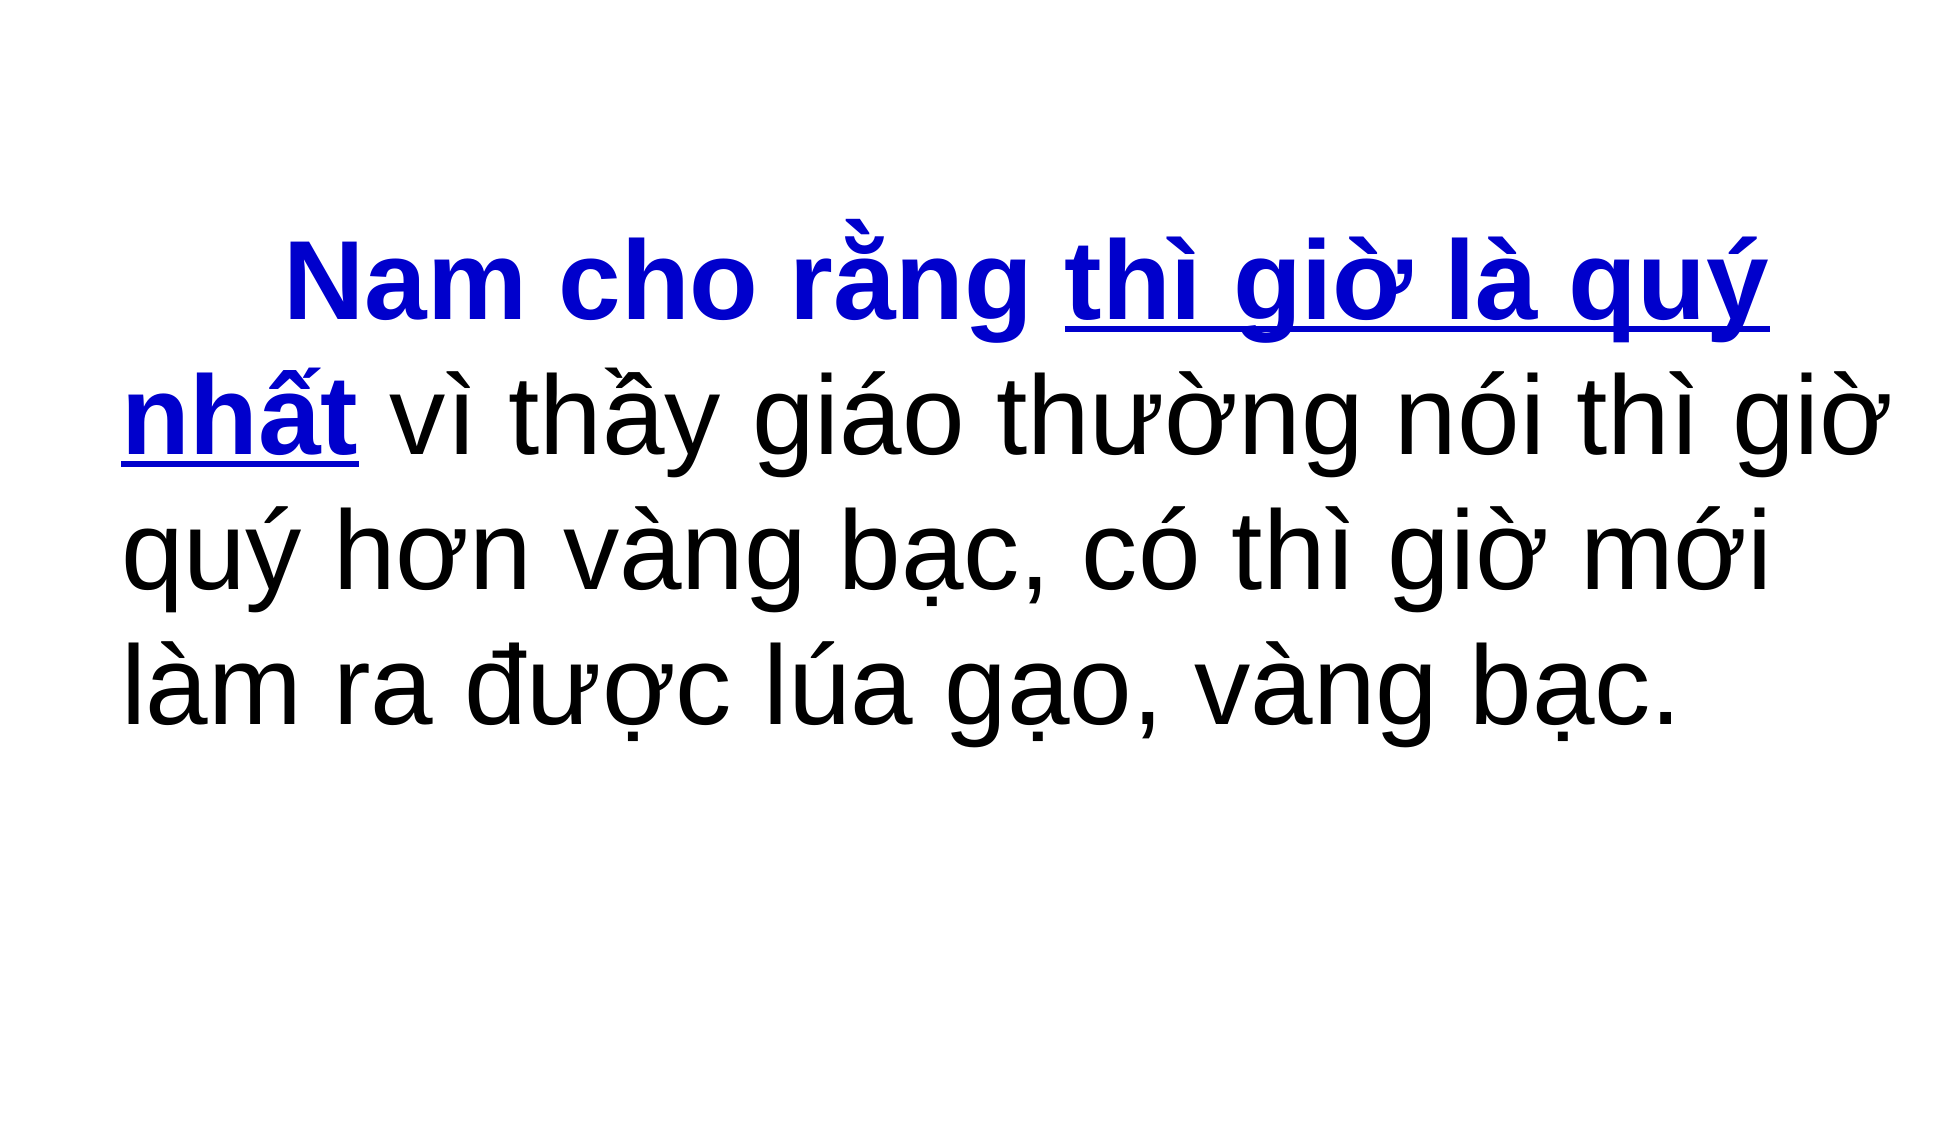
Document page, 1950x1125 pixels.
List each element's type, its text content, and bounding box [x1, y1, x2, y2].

text_box Nam cho rằng thì giờ là quý nhất vì thầy giáo thường nói thì giờ quý hơn vàng bạc, có thì giờ mới làm ra được lúa gạo, vàng bạc. [49, 199, 1913, 650]
